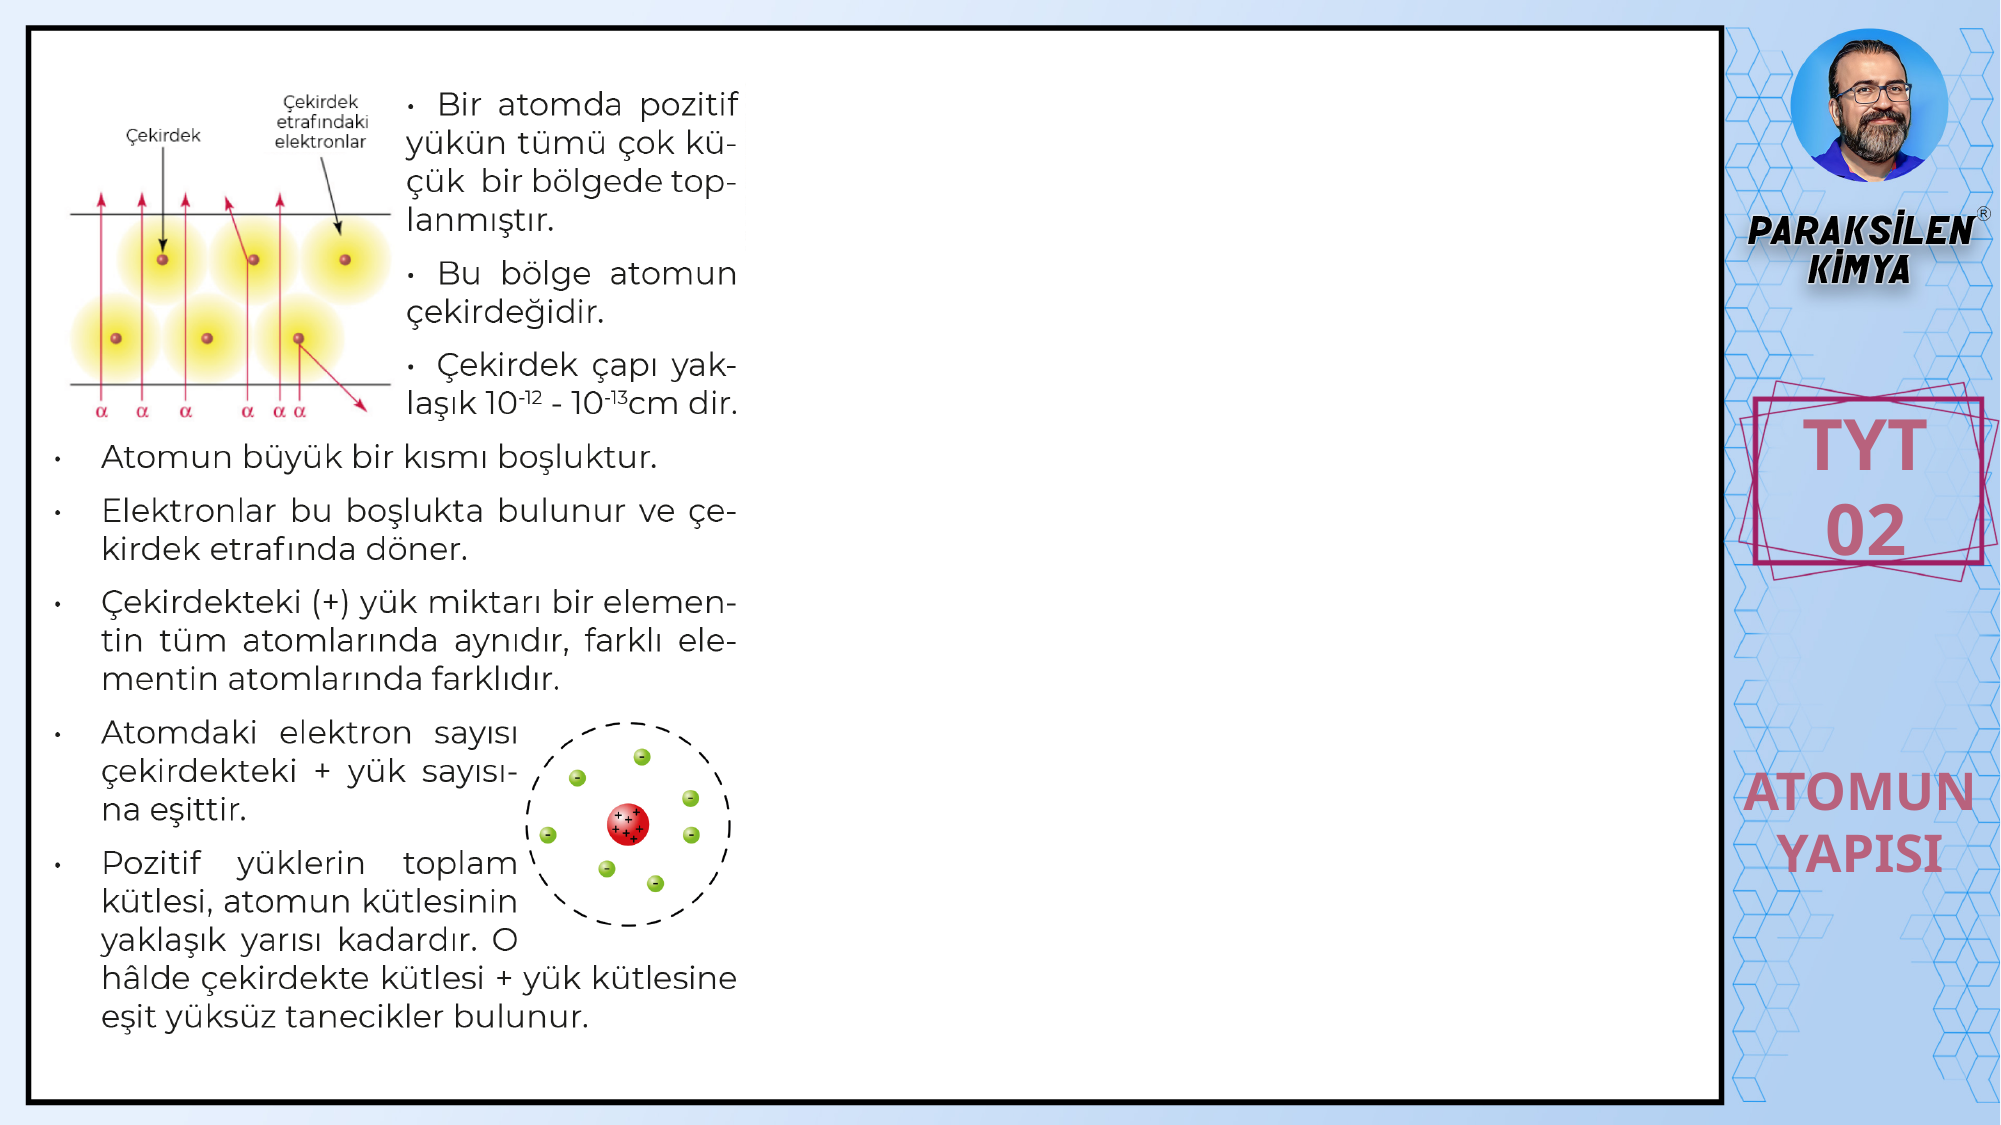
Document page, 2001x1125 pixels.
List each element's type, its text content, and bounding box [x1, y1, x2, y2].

text_box ATOMUN YAPISI [1719, 750, 2000, 891]
text_box TYT 02 [1755, 392, 1977, 577]
picture [0, 0, 2001, 1125]
